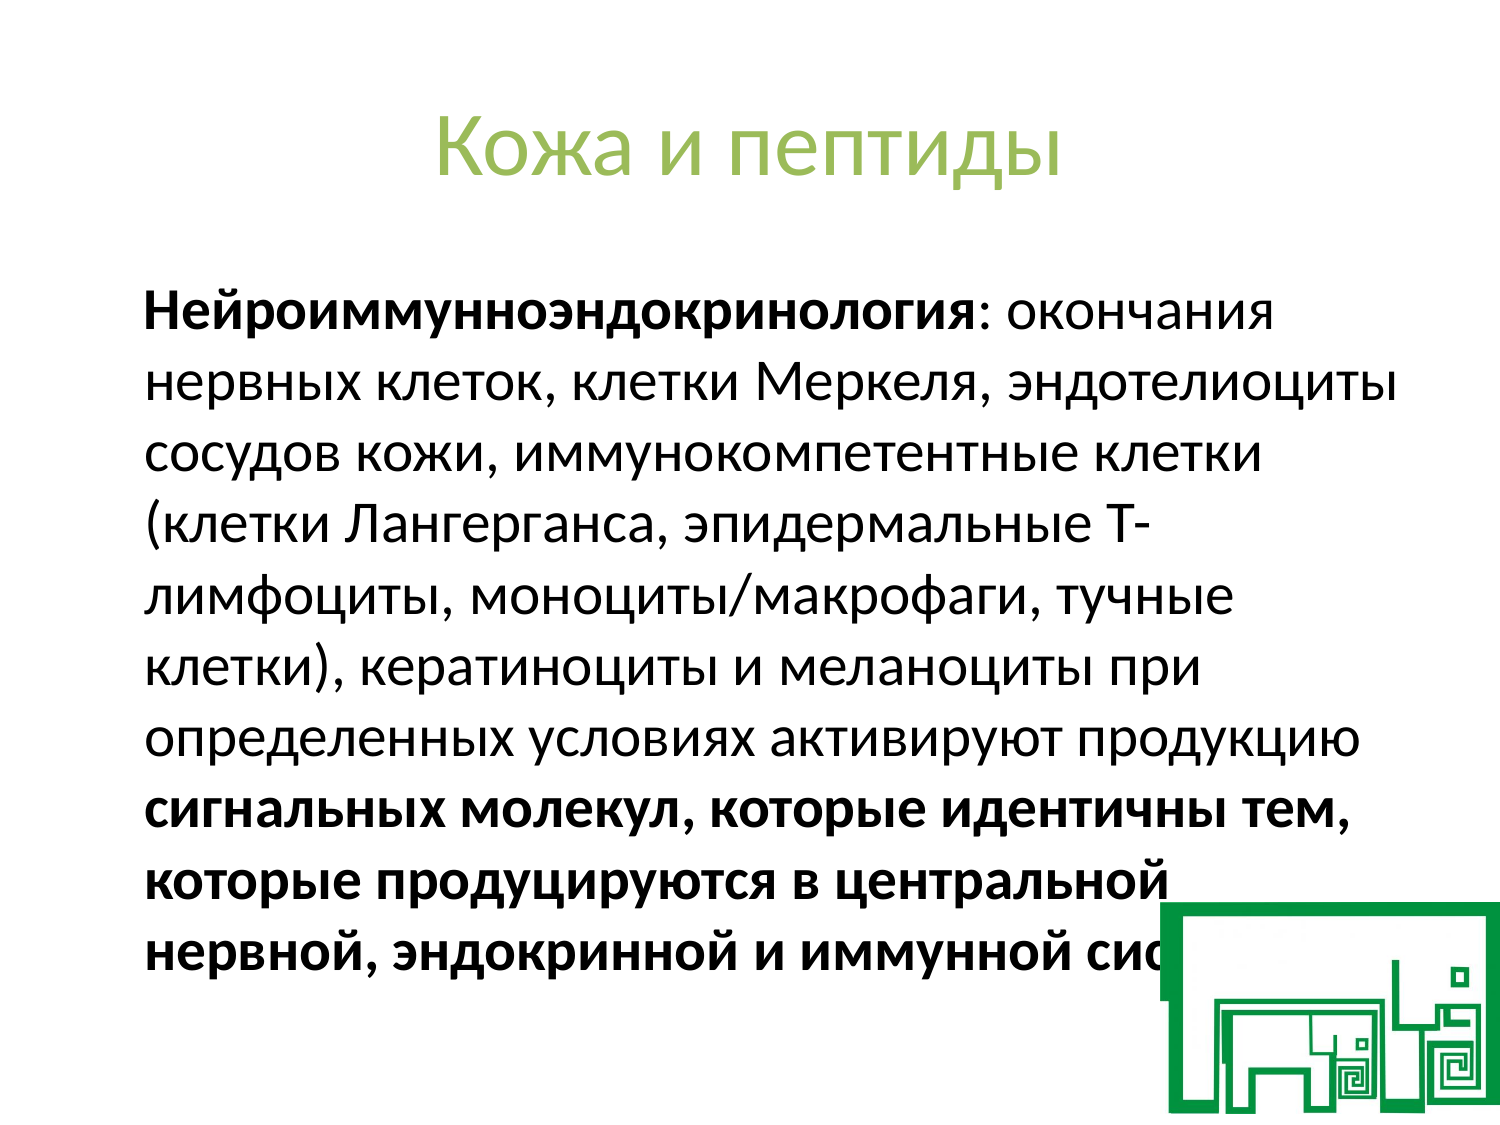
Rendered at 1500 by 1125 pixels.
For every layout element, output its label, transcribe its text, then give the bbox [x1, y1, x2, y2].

list Нейроиммунноэндокринология: окончания нервных клеток, клетки Меркеля, эндотелиоциты сосудов кожи, иммунокомпетентные клетки (клетки Лангерганса, эпидермальные Т-лимфоциты, моноциты/макрофаги, тучные клетки), кератиноциты и меланоциты при определенных условиях активируют продукцию сигнальных молекул, которые идентичны тем, которые продуцируются в центральной нервной, эндокринной и иммунной системах. [75, 262, 1425, 1005]
picture [1159, 902, 1500, 1114]
title Кожа и пептиды [75, 45, 1425, 233]
